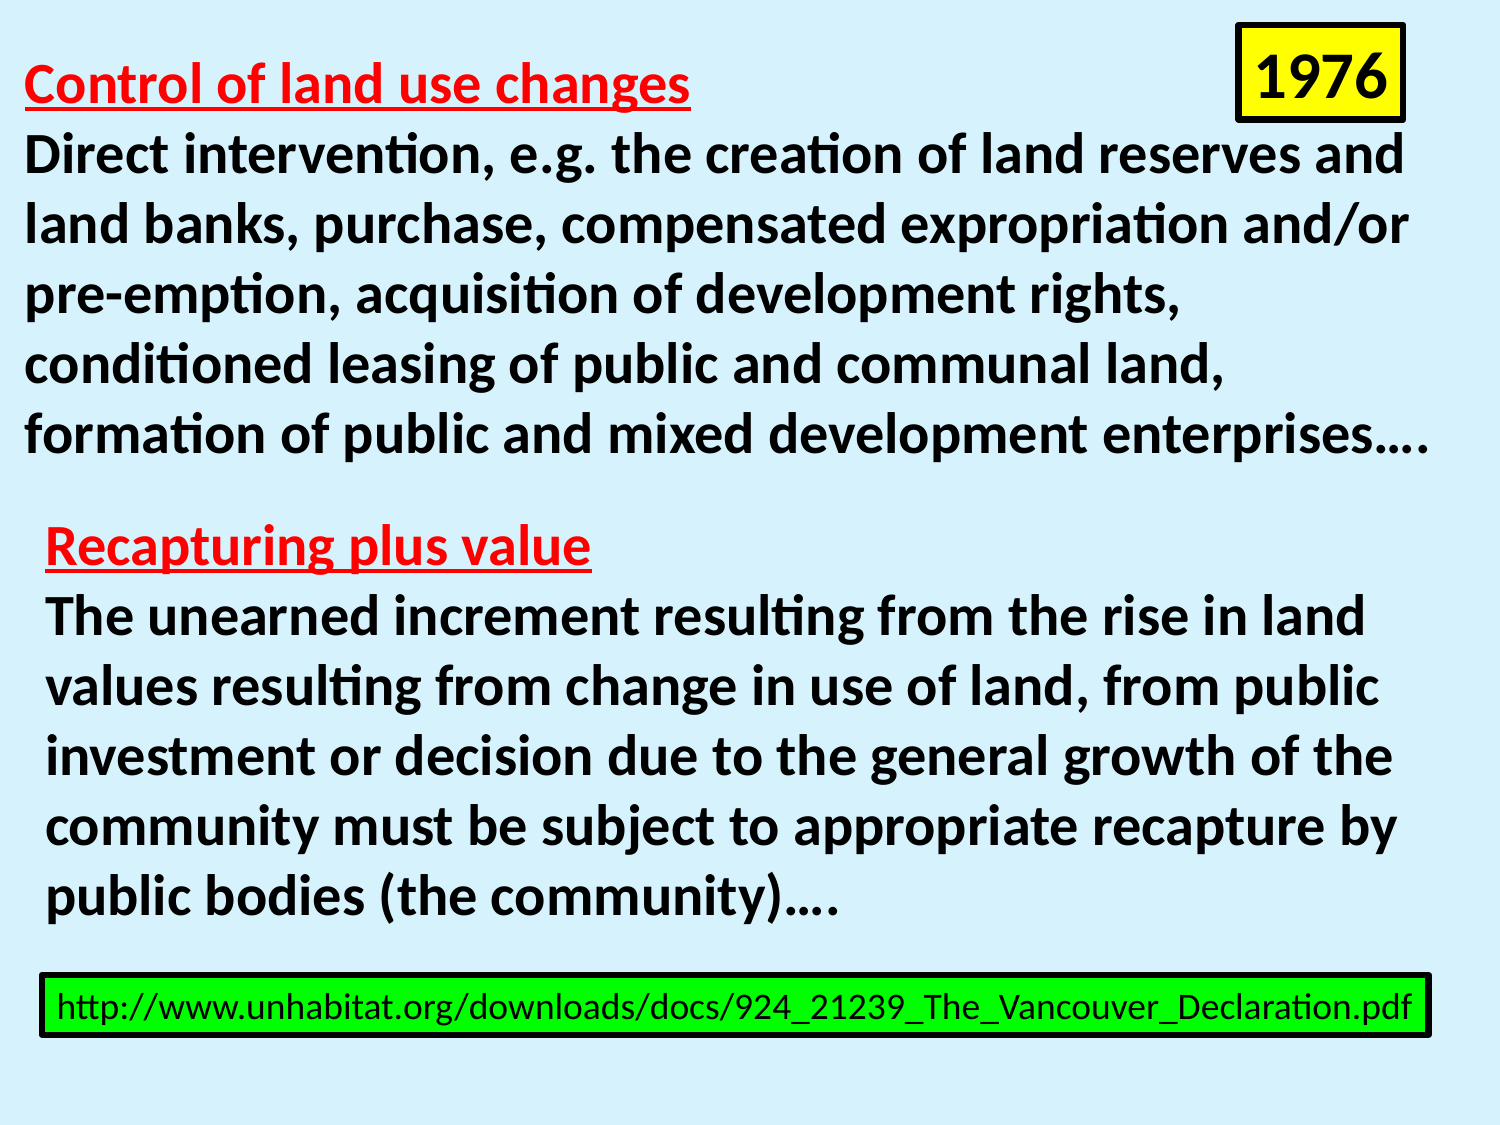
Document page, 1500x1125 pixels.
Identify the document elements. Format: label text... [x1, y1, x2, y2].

text_box [28, 381, 72, 466]
text_box Recapturing plus value The unearned increment resulting from the rise in land values resulting from change in use of land, from public investment or decision due to the general growth of the community must be subject to appropriate recapture by public bodies (the community)…. [30, 499, 1414, 935]
text_box 1976 [1238, 24, 1404, 120]
text_box http://www.unhabitat.org/downloads/docs/924_21239_The_Vancouver_Declaration.pdf [41, 974, 1429, 1035]
text_box Control of land use changes Direct intervention, e.g. the creation of land reserves and land banks, purchase, compensated expropriation and/or pre-emption, acquisition of development rights, conditioned leasing of public and communal land, formation of public and mixed development enterprises…. [10, 37, 1461, 473]
